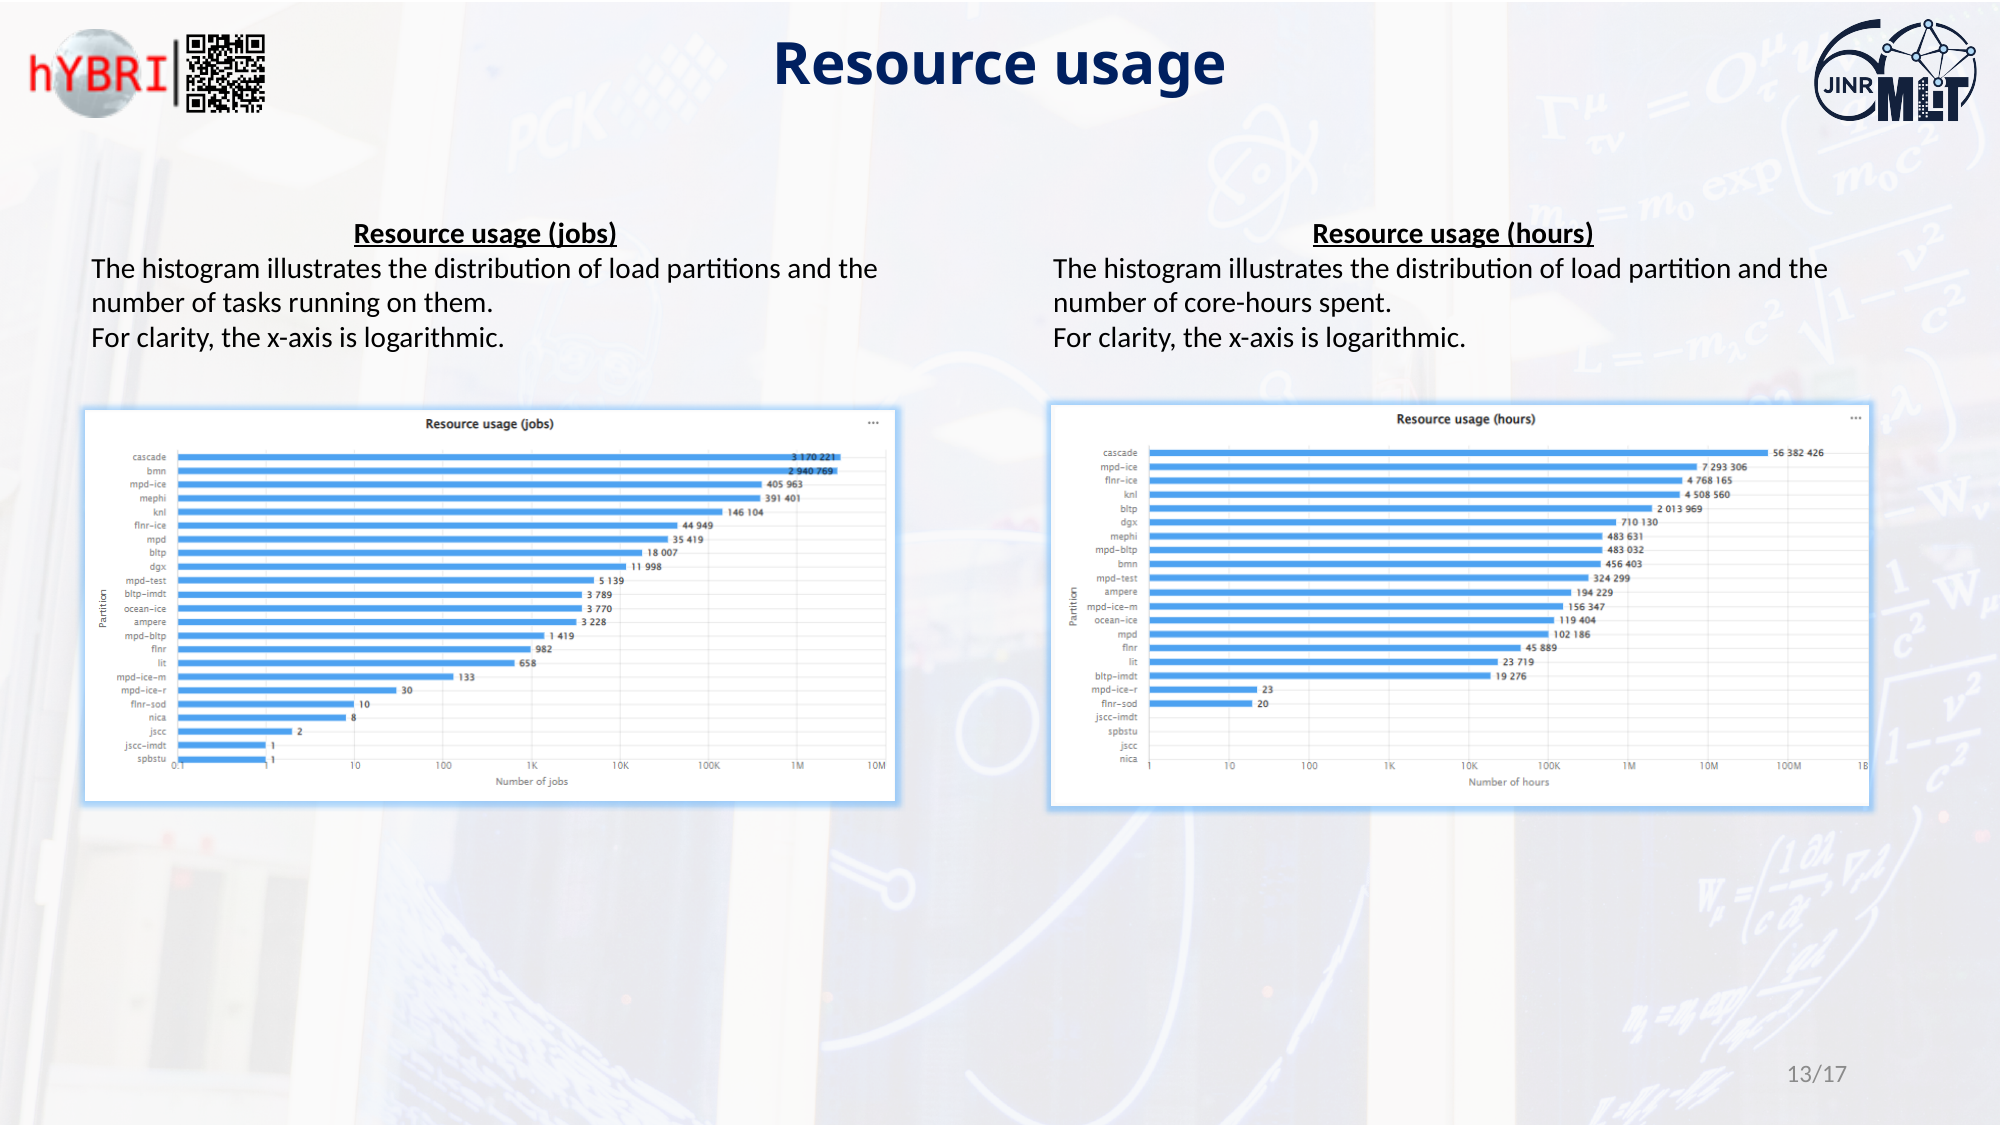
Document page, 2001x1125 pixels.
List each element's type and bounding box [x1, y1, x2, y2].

picture [0, 1, 2000, 1125]
text_box [27, 29, 270, 118]
